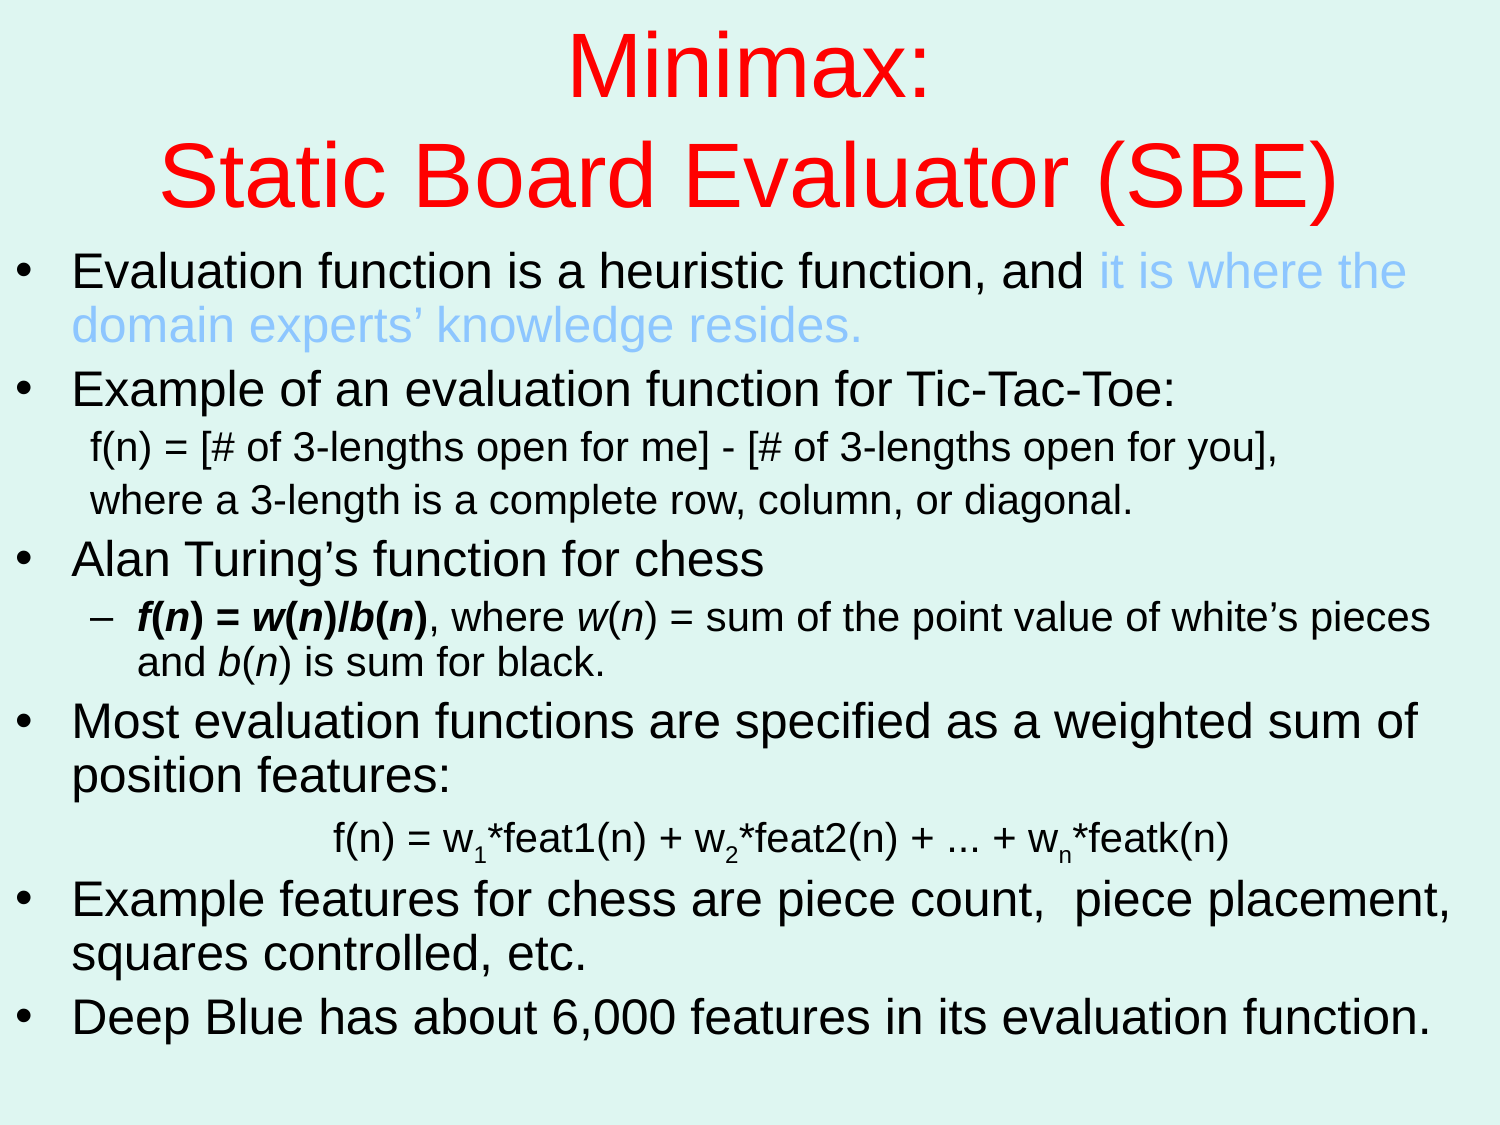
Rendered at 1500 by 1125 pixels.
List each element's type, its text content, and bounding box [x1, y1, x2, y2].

title Minimax: Static Board Evaluator (SBE) [75, 0, 1425, 233]
list Evaluation function is a heuristic function, and it is where the domain experts’ knowledge resides. Example of an evaluation function for Tic-Tac-Toe: f(n) = [# of 3-lengths open for me] - [# of 3-lengths open for you], where a 3-length is a complete row, column, or diagonal. Alan Turing’s function for chess f(n) = w(n)/b(n), where w(n) = sum of the point value of white’s pieces and b(n) is sum for black. Most evaluation functions are specified as a weighted sum of position features: f(n) = w1*feat1(n) + w2*feat2(n) + ... + wn*featk(n) Example features for chess are piece count, piece placement, squares controlled, etc. Deep Blue has about 6,000 features in its evaluation function. [0, 237, 1500, 1113]
